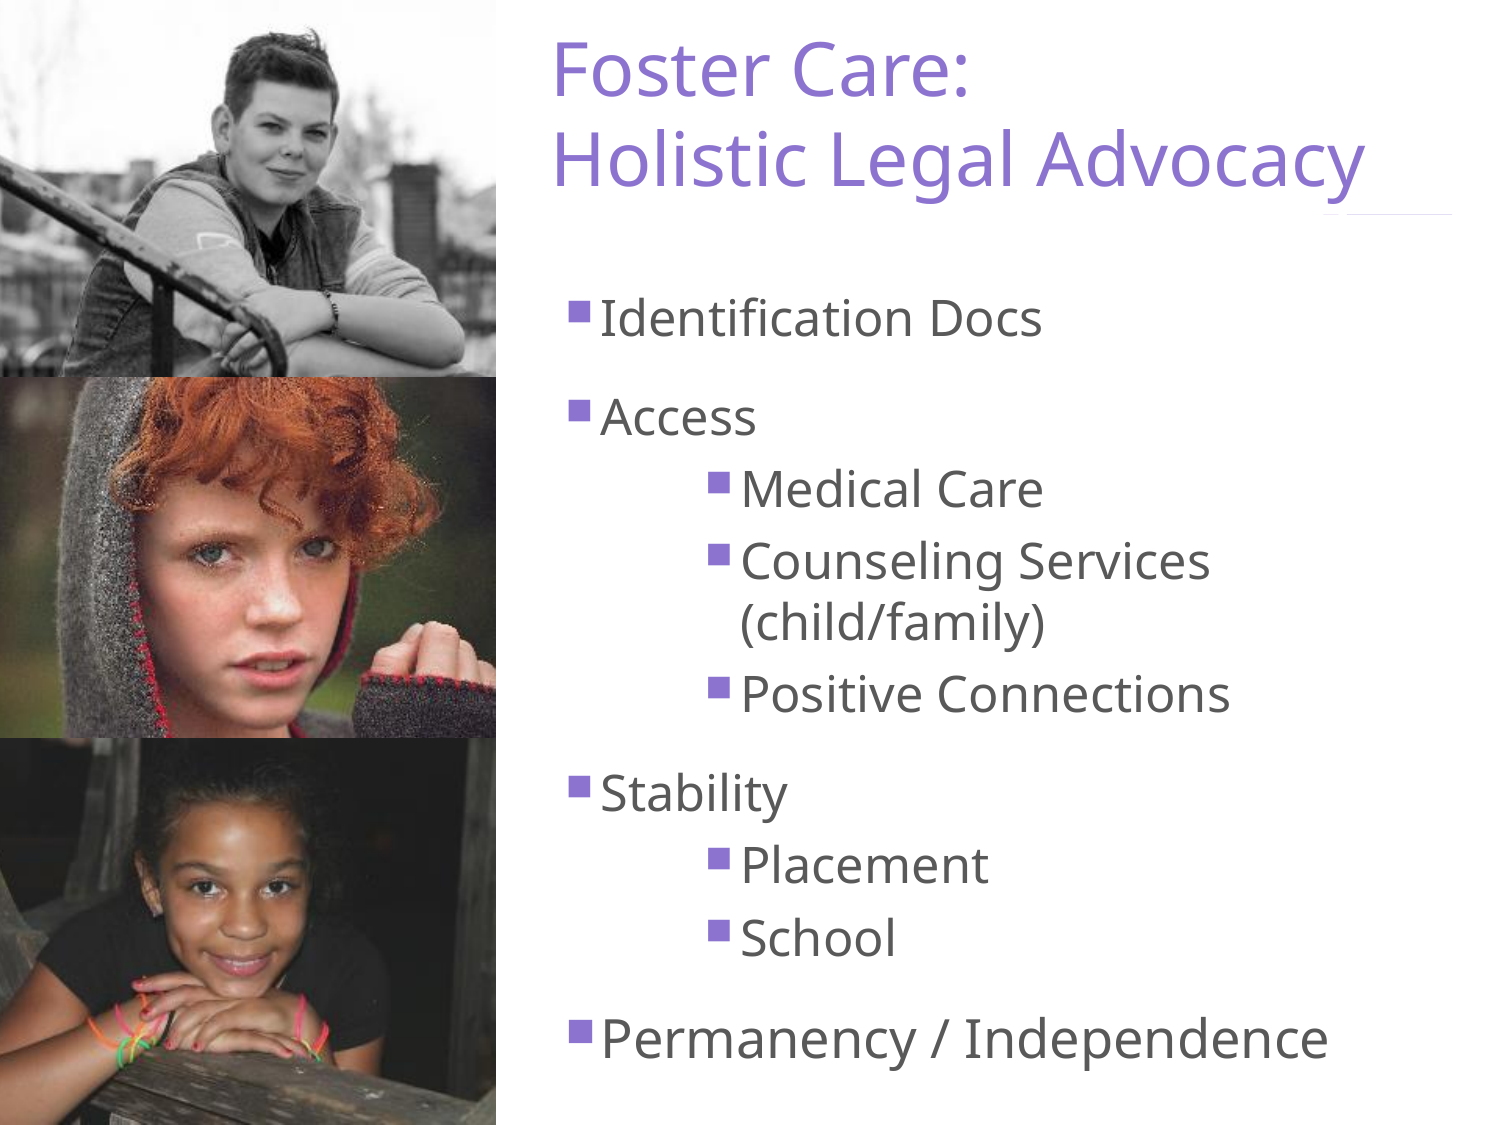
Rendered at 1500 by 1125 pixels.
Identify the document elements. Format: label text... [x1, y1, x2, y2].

picture [0, 0, 497, 1125]
title Foster Care: Holistic Legal Advocacy [535, 13, 1500, 215]
list Identification Docs Access Medical Care Counseling Services (child/family) Positive Connections Stability Placement School Permanency / Independence [550, 214, 1455, 1081]
